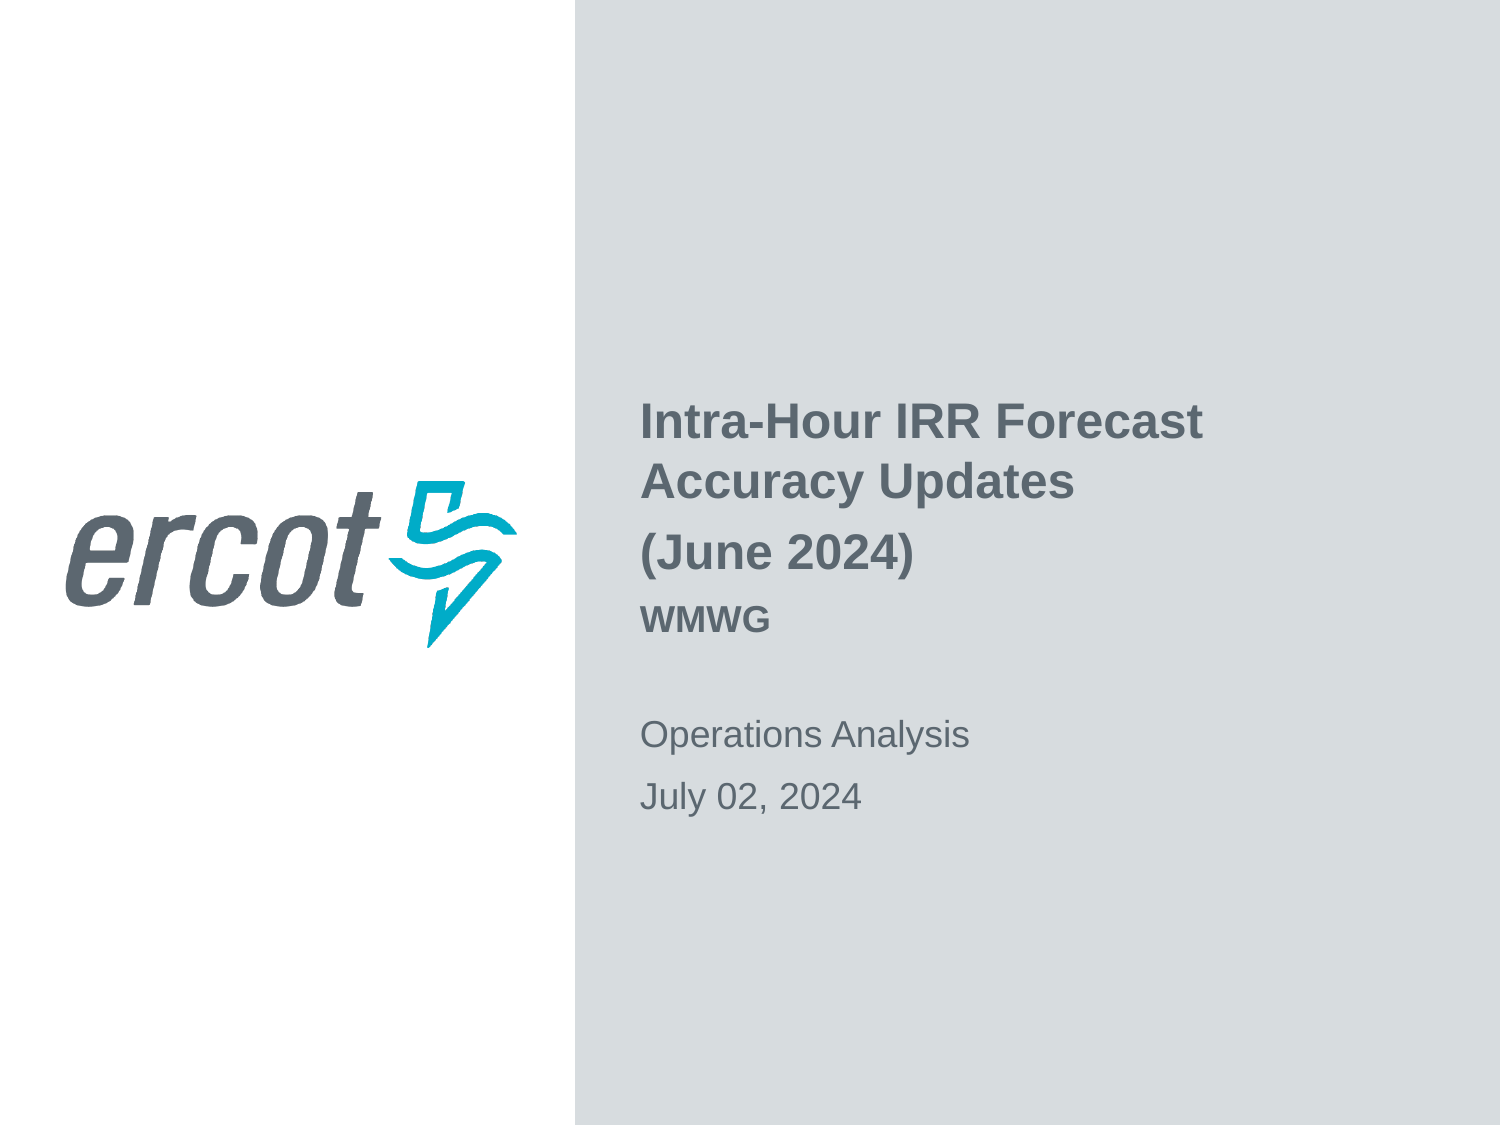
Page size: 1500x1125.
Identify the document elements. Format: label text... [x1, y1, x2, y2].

text_box July 02, 2024 [624, 764, 1425, 825]
text_box WMWG Operations Analysis [624, 587, 1425, 763]
text_box (June 2024) [624, 511, 1425, 587]
text_box Intra-Hour IRR Forecast Accuracy Updates [624, 381, 1425, 511]
picture [56, 471, 525, 654]
